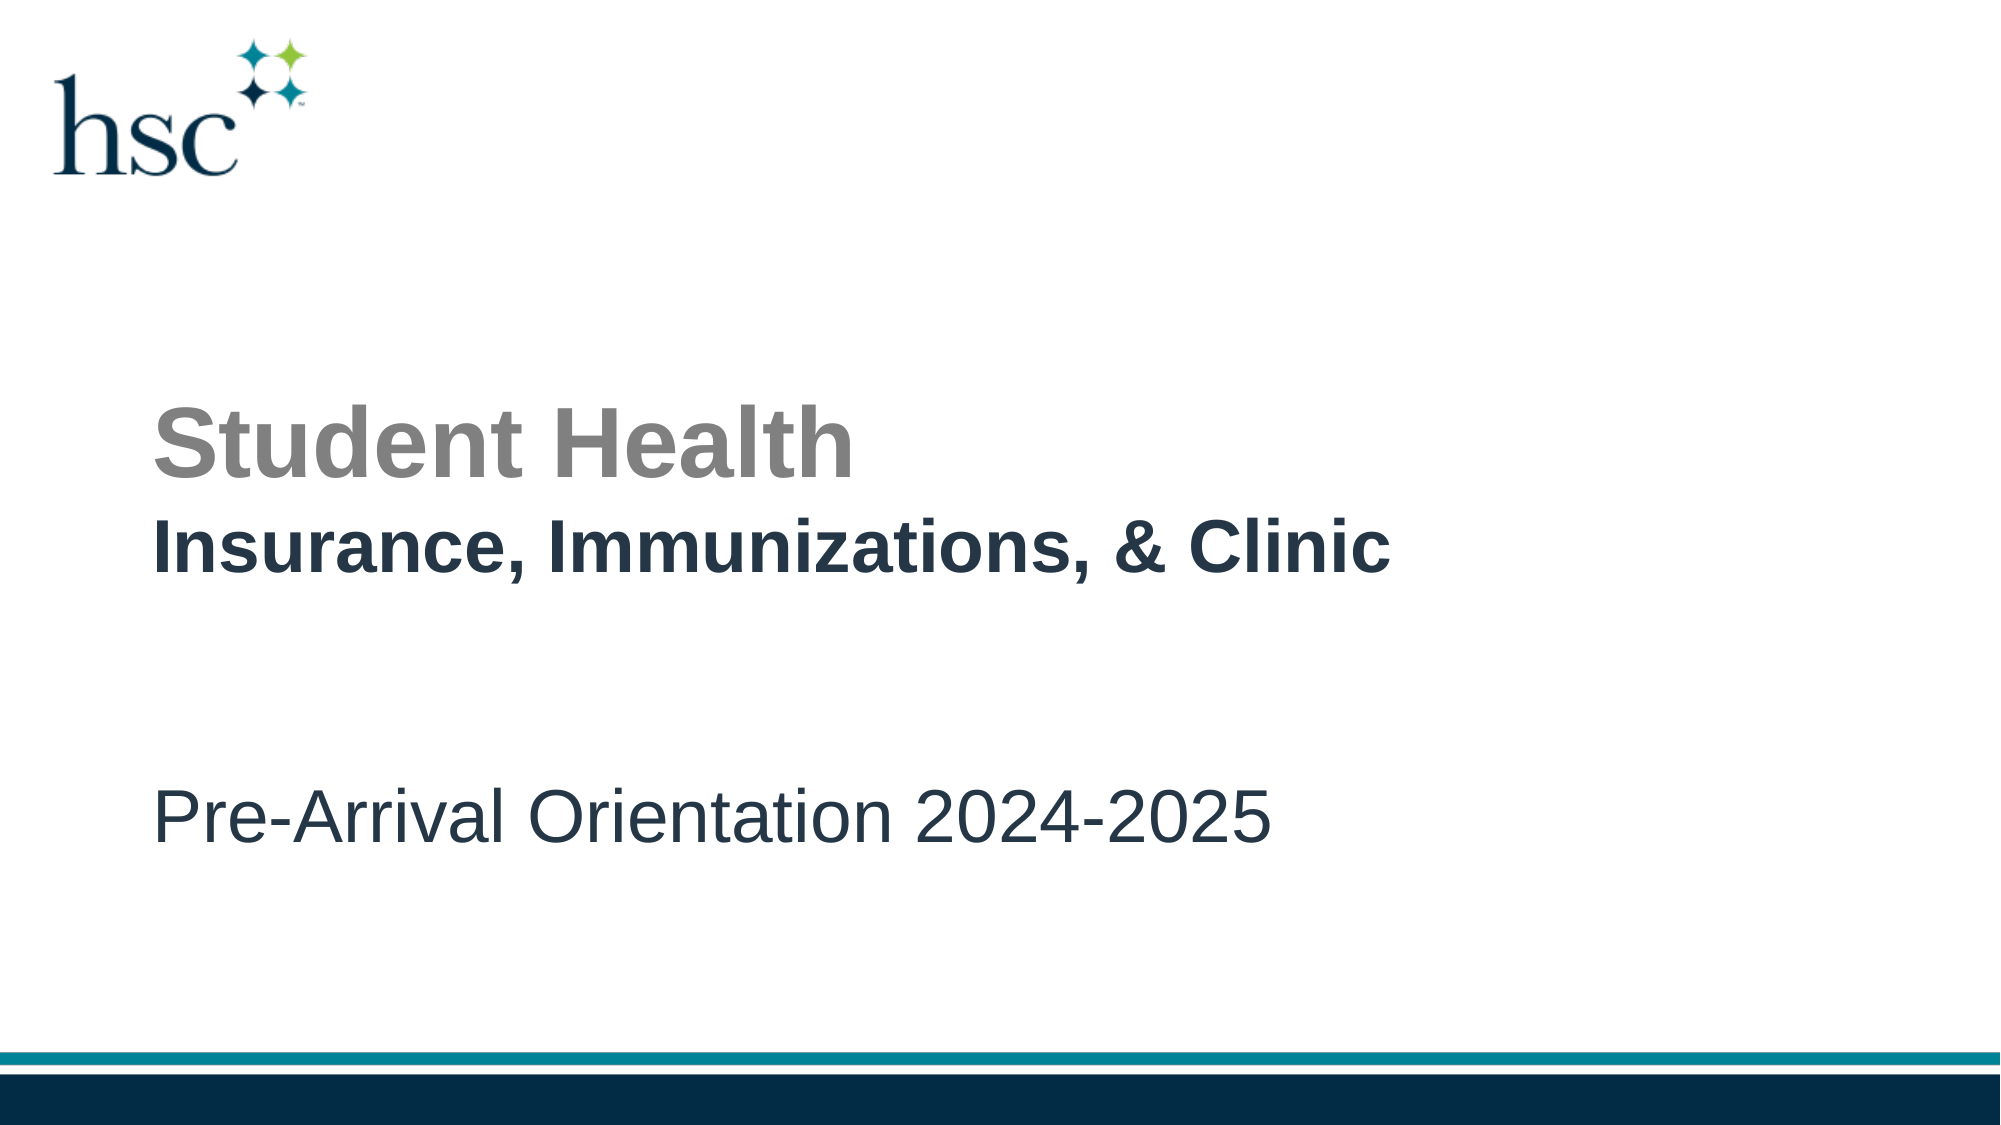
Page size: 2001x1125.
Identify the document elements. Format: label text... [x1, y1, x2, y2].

text_box Student Health Insurance, Immunizations, & Clinic Pre-Arrival Orientation 2024-2025 [137, 369, 1912, 846]
